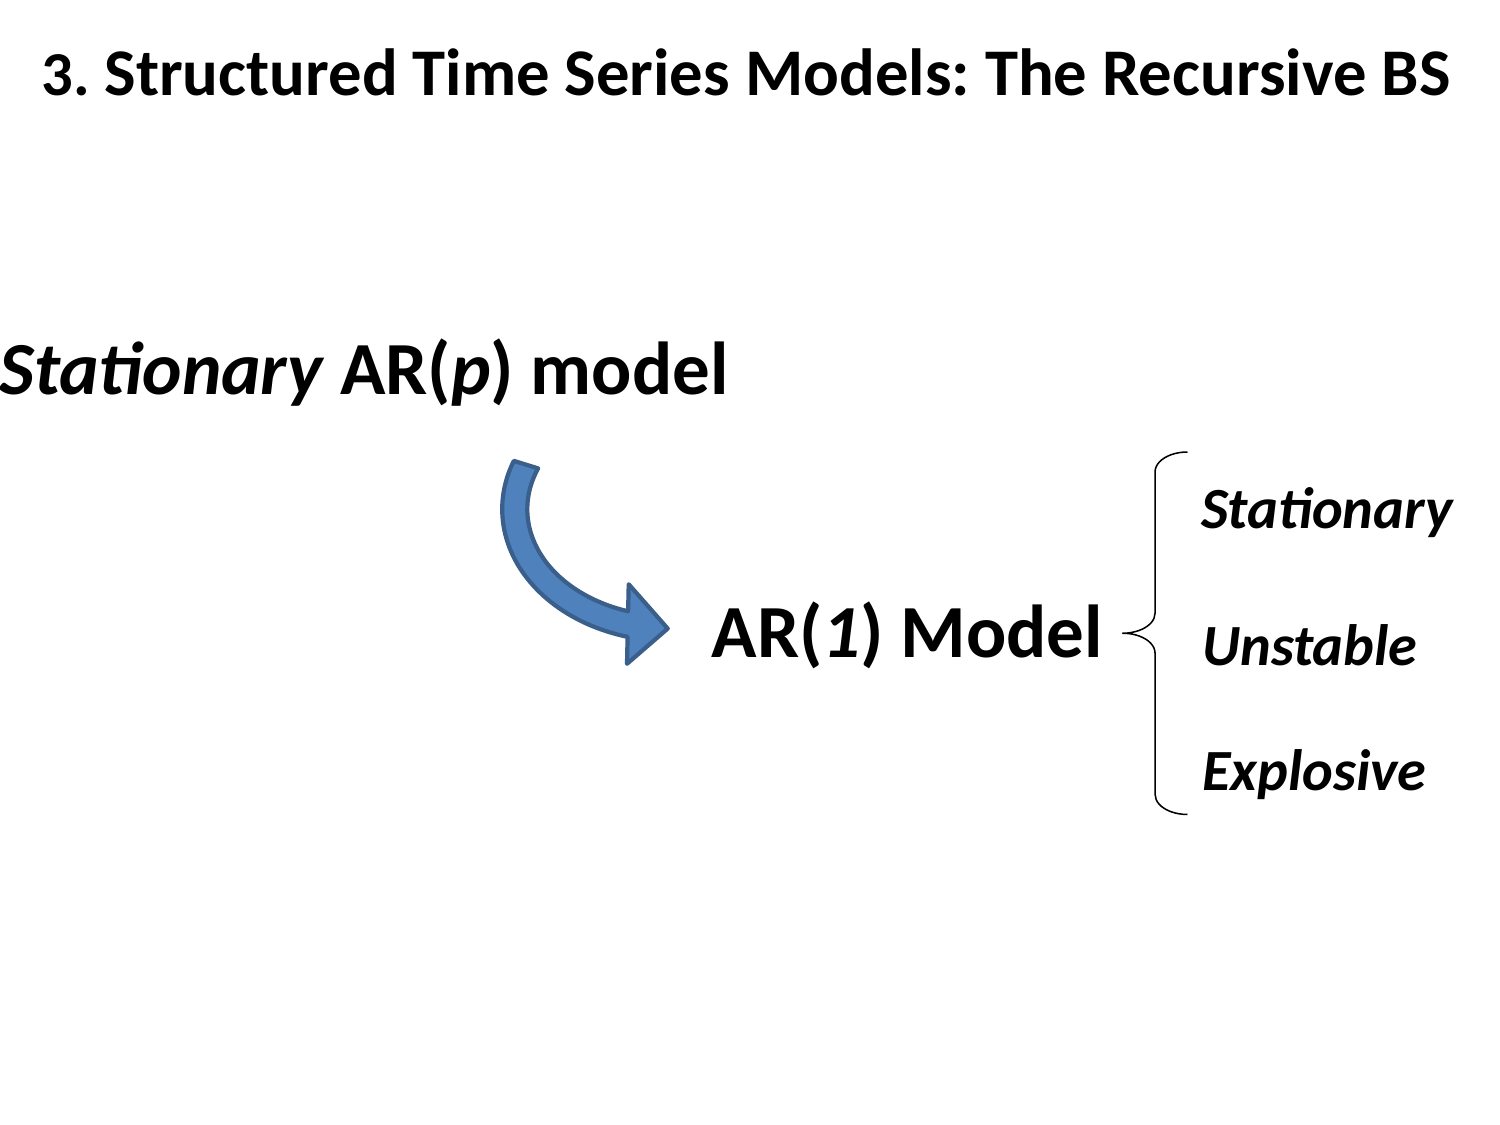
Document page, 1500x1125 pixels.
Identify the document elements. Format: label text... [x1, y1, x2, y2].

title 3. Structured Time Series Models: The Recursive BS [15, 12, 1479, 125]
text_box Stationary AR(p) model [0, 312, 857, 418]
text_box Explosive [1187, 725, 1479, 850]
text_box [1121, 451, 1188, 816]
text_box [500, 458, 670, 666]
text_box Stationary [1188, 462, 1477, 588]
text_box Unstable [1188, 600, 1479, 725]
list AR(1) Model [696, 575, 1123, 700]
